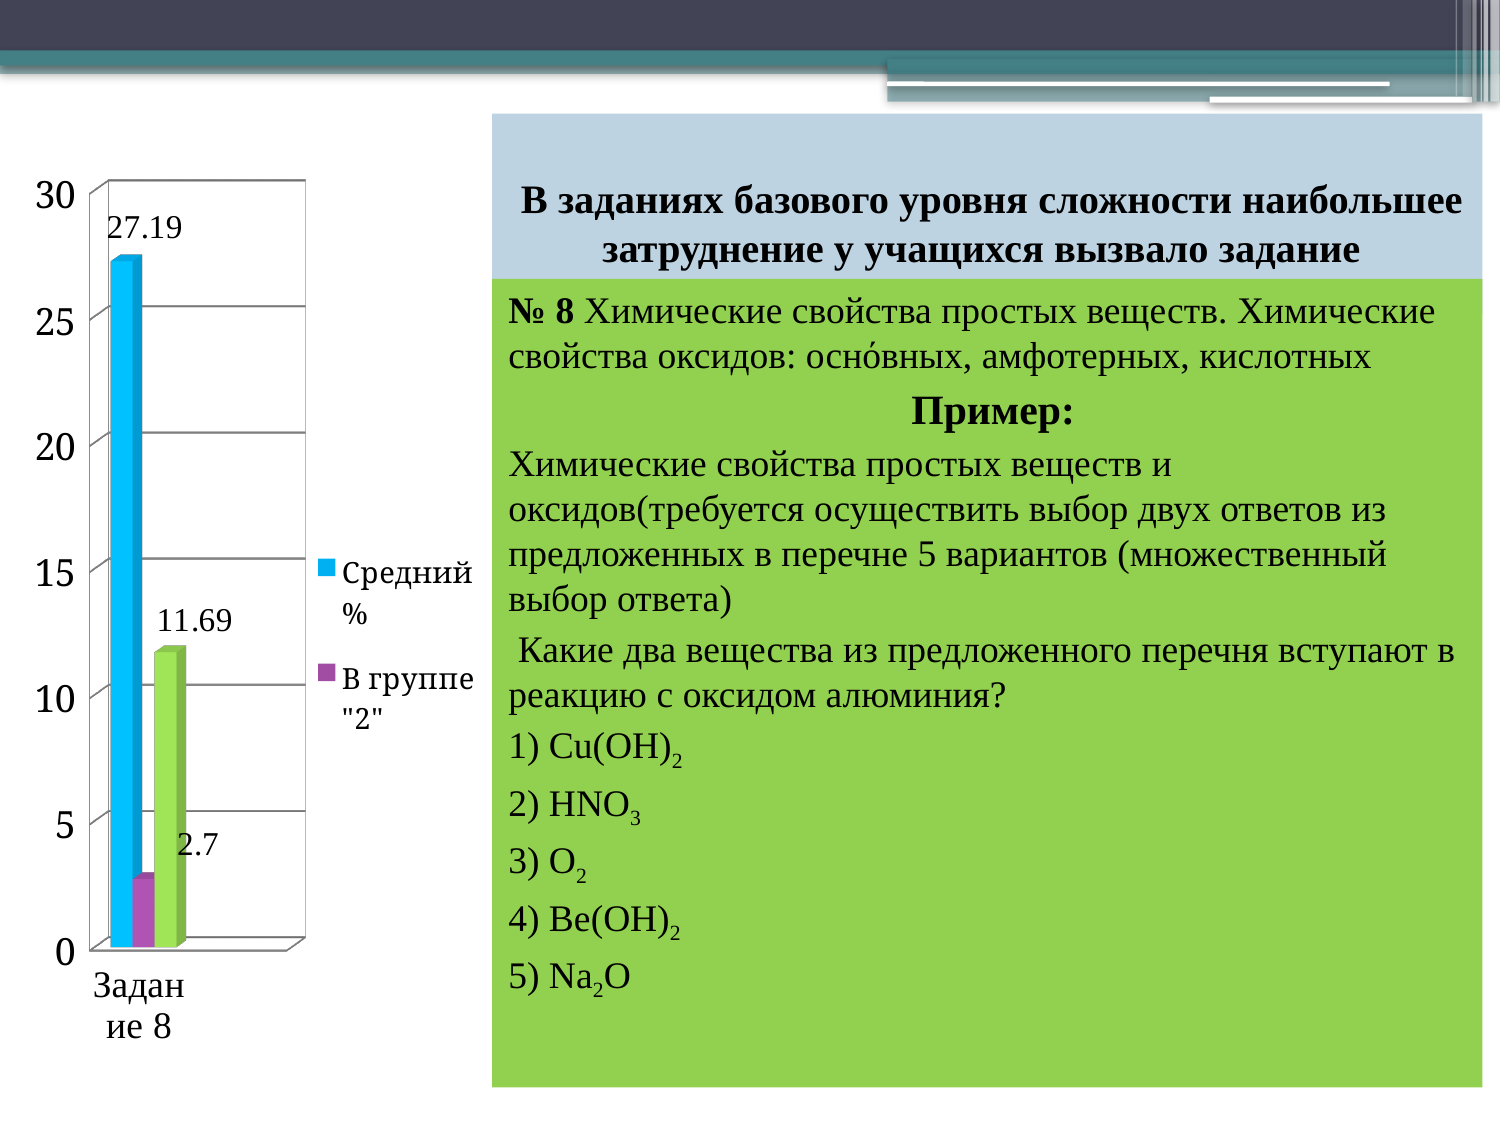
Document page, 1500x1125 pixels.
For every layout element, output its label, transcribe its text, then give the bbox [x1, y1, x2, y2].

title В заданиях базового уровня сложности наибольшее затруднение у учащихся вызвало задание [492, 113, 1483, 278]
chart [24, 126, 505, 1088]
list № 8 Химические свойства простых веществ. Химические свойства оксидов: оснόвных, амфотерных, кислотных Пример: Химические свойства простых веществ и оксидов(требуется осуществить выбор двух ответов из предложенных в перечне 5 вариантов (множественный выбор ответа) Какие два вещества из предложенного перечня вступают в реакцию с оксидом алюминия? 1) Cu(OH)2 2) HNO3 3) O2 4) Be(OH)2 5) Na2O [509, 278, 1483, 1088]
